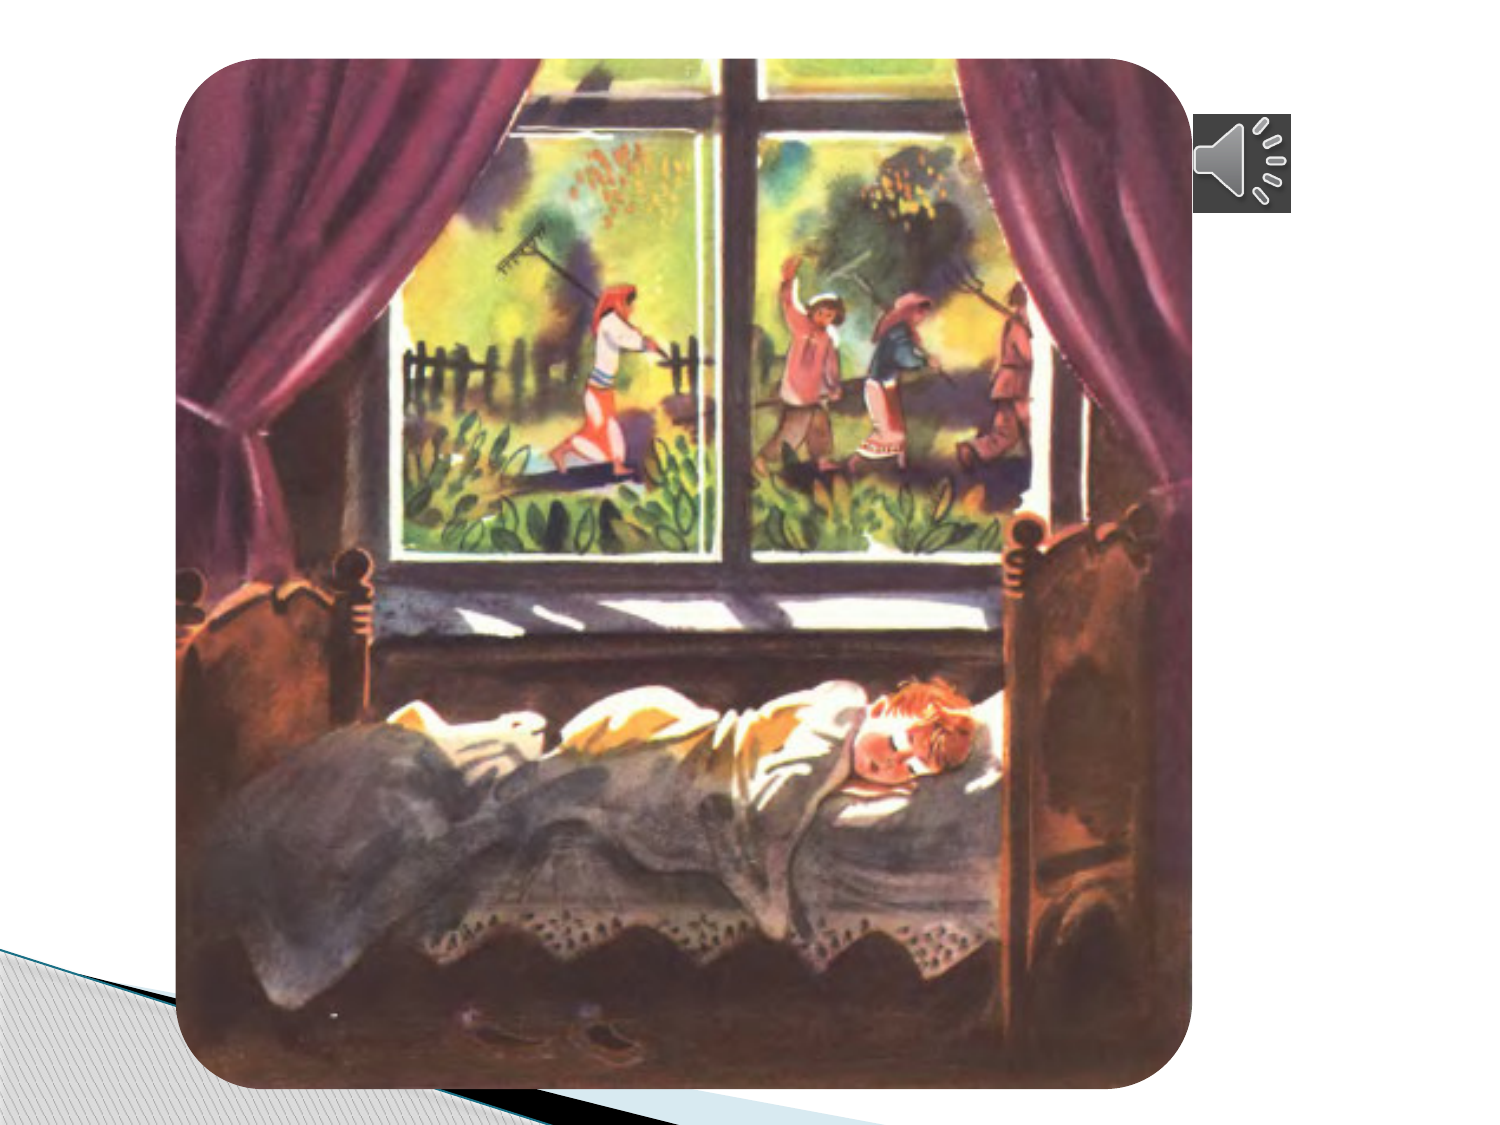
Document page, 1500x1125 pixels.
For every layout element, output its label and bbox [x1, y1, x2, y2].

picture [175, 58, 1293, 1090]
